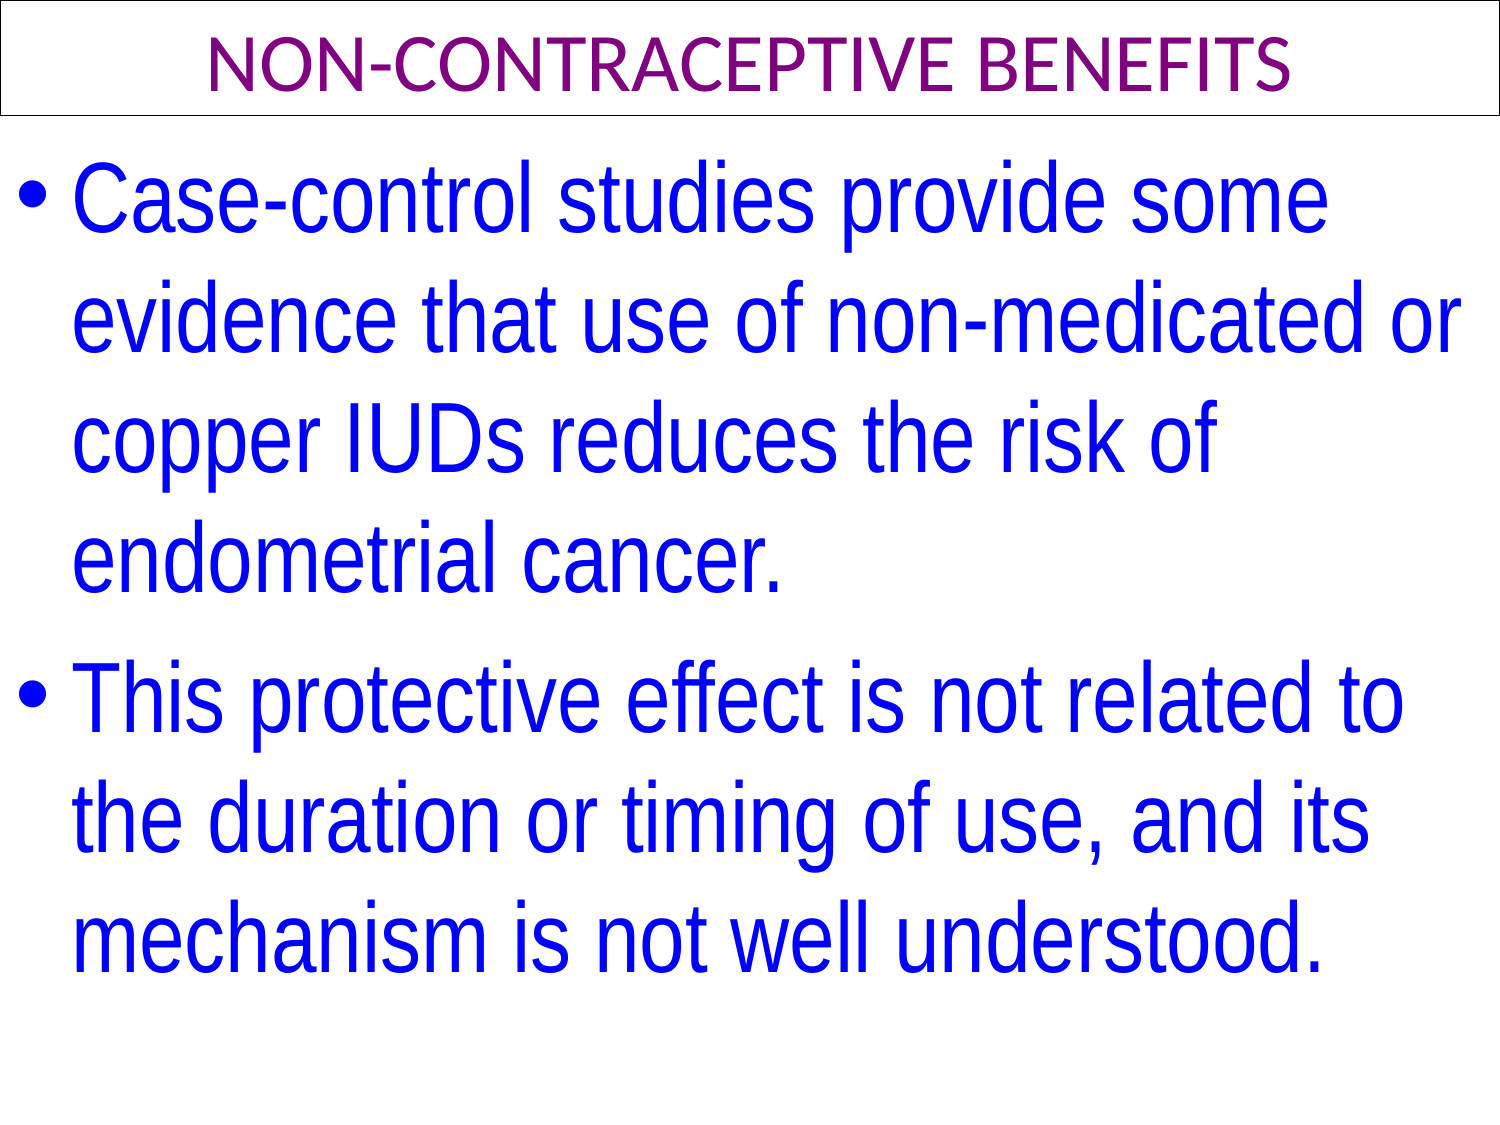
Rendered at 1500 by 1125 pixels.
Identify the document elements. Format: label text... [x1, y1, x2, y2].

list Case-control studies provide some evidence that use of non-medicated or copper IUDs reduces the risk of endometrial cancer. This protective effect is not related to the duration or timing of use, and its mechanism is not well understood. [0, 125, 1500, 1125]
title NON-CONTRACEPTIVE BENEFITS [0, 0, 1500, 116]
